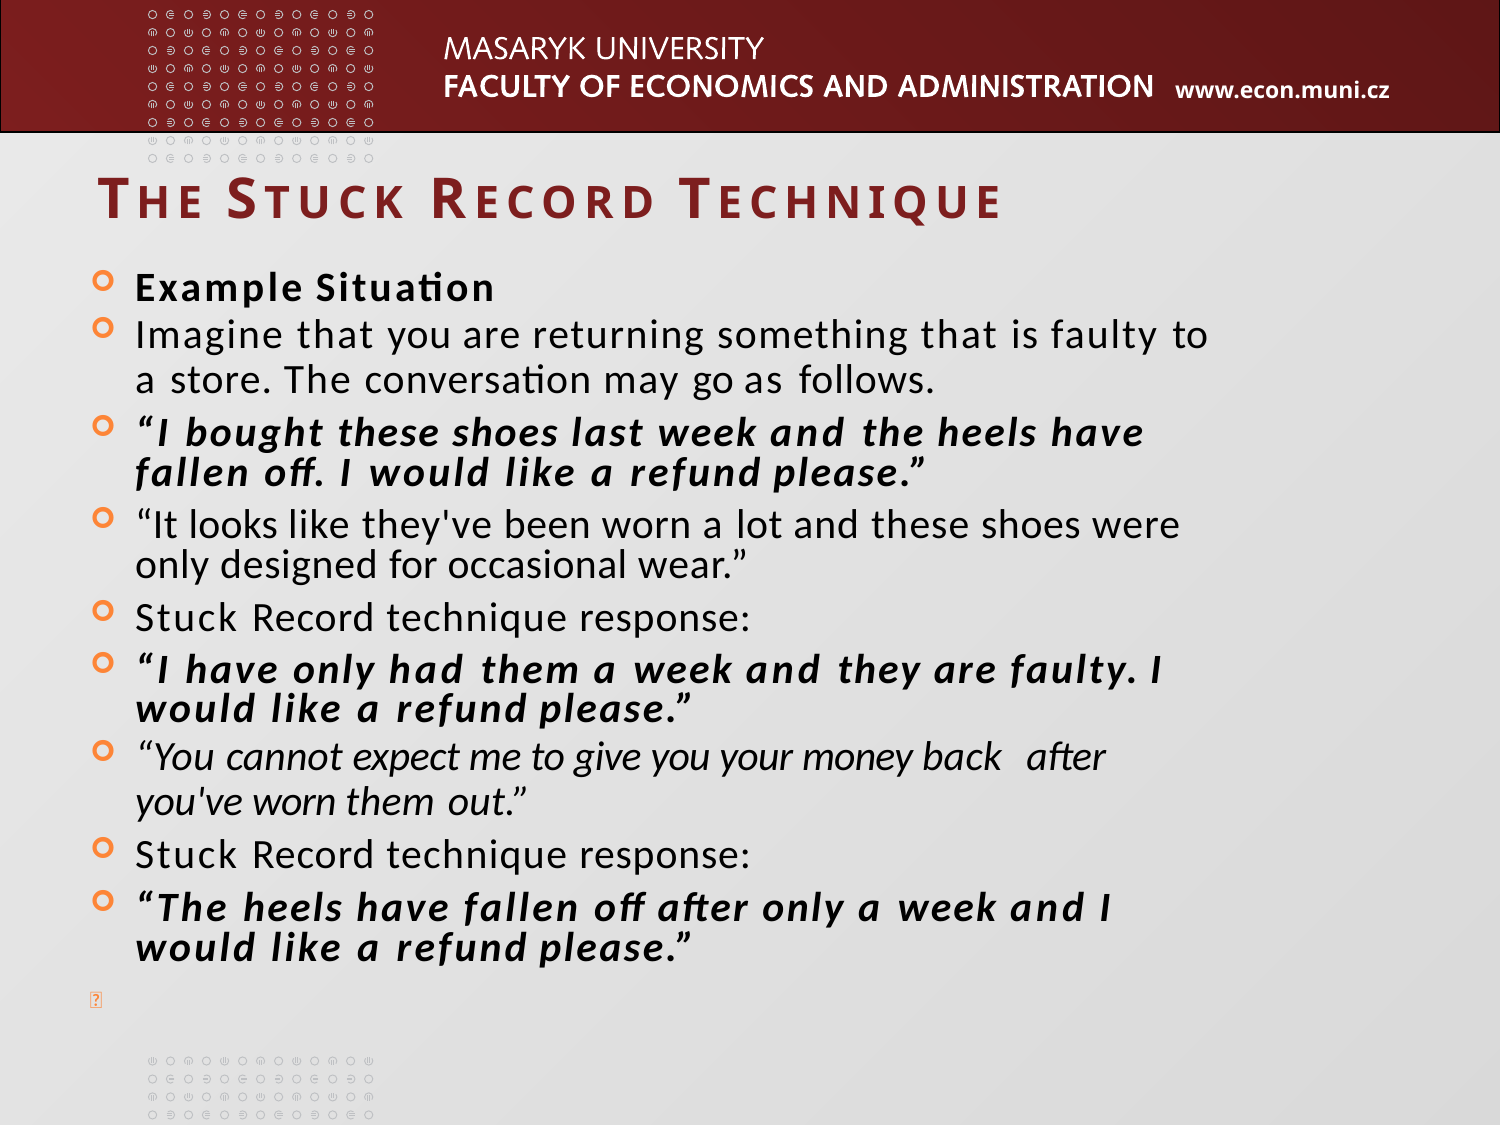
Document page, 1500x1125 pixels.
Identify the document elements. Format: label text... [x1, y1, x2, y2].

text_box Example Situation Imagine that you are returning something that is faulty to a store. The conversation may go as follows. “I bought these shoes last week and the heels have fallen off. I would like a refund please.” “It looks like they've been worn a lot and these shoes were only designed for occasional wear.” Stuck Record technique response: “I have only had them a week and they are faulty. I would like a refund please.” “You cannot expect me to give you your money back after you've worn them out.” Stuck Record technique response: “The heels have fallen off after only a week and I would like a refund please.” [87, 259, 1263, 970]
text_box  [87, 985, 115, 1014]
title THE STUCK RECORD TECHNIQUE [95, 137, 1420, 351]
